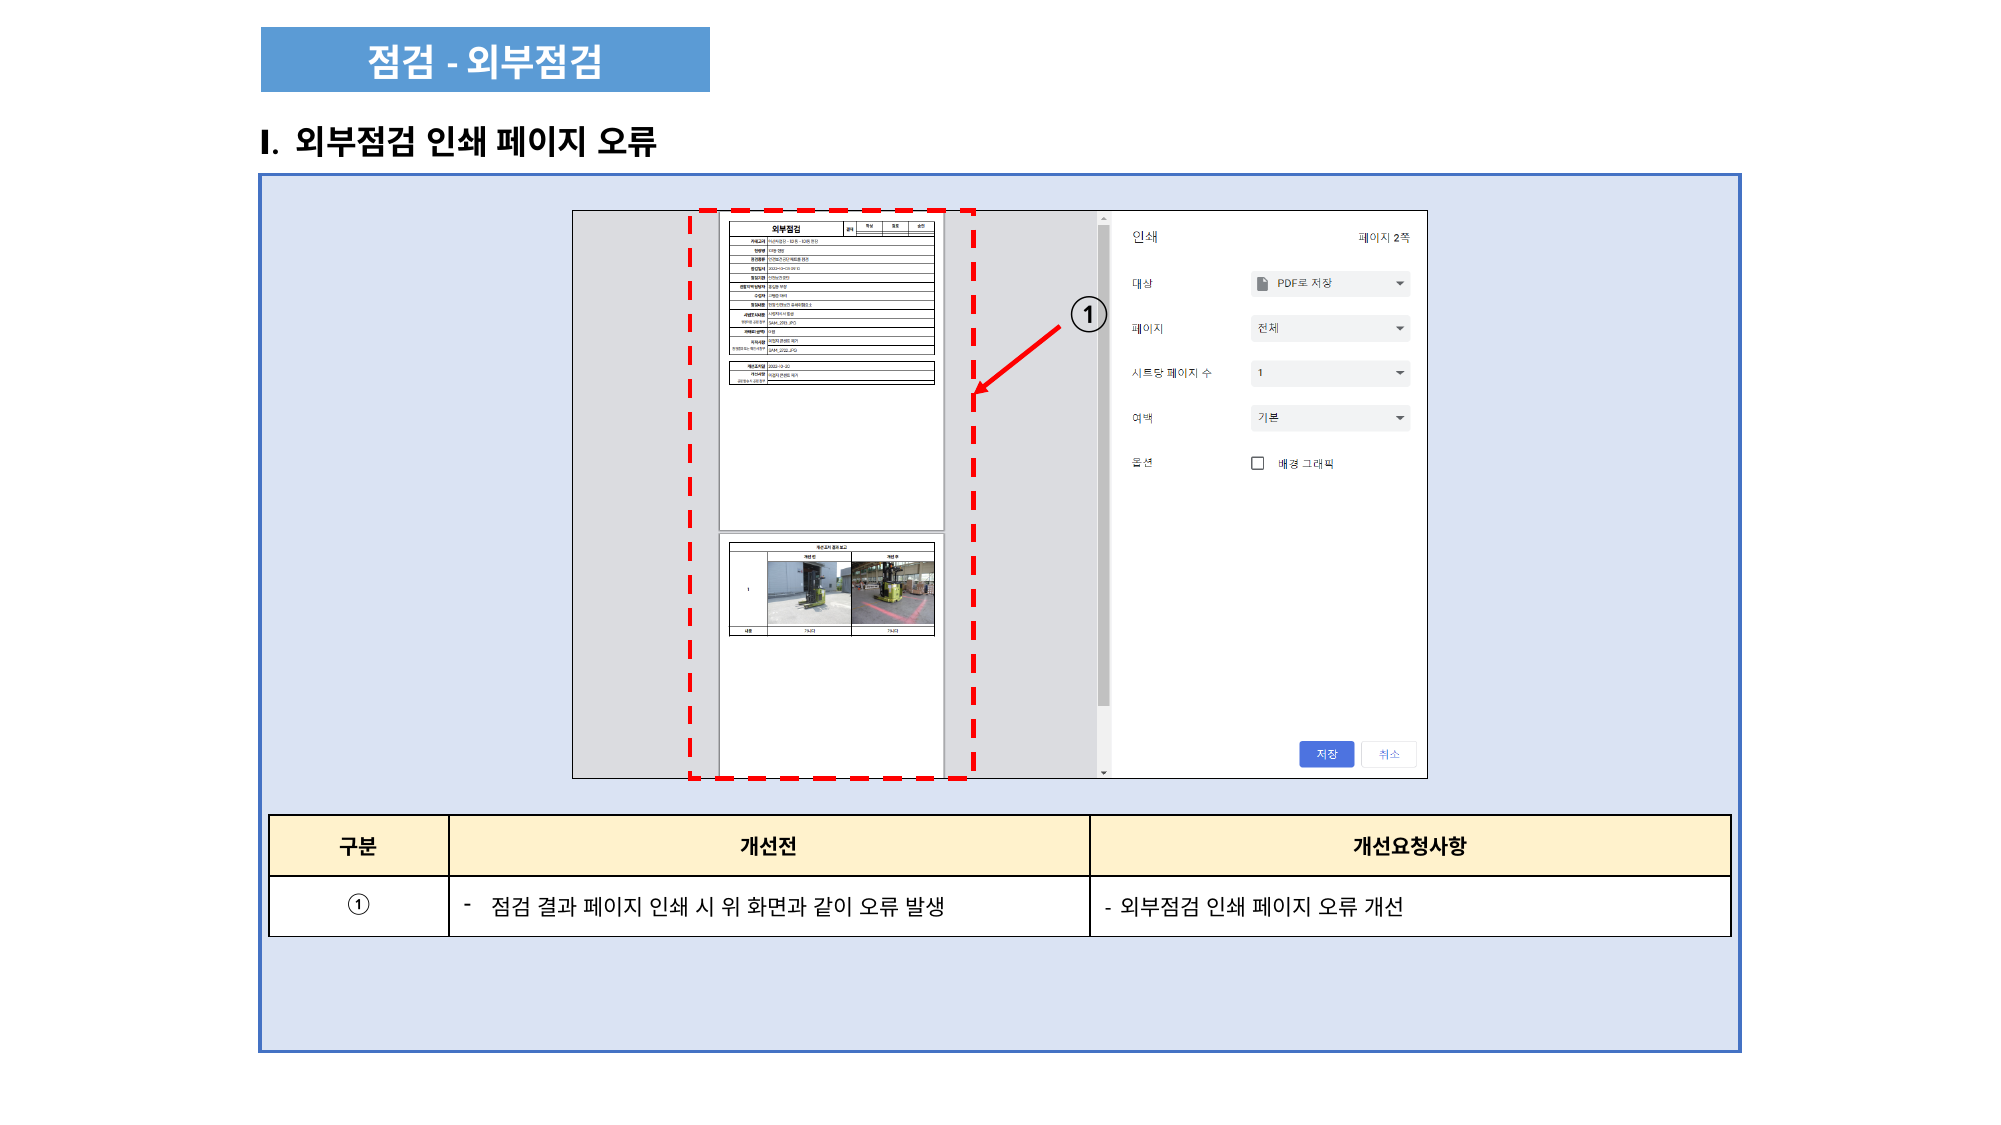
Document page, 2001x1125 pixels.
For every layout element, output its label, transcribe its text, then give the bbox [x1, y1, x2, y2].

picture [572, 210, 1427, 779]
text_box [259, 173, 1741, 1053]
table_cell 점검 결과 페이지 인쇄 시 위 화면과 같이 오류 발생 [450, 877, 1089, 936]
text_box Ⅰ. 외부점검 인쇄 페이지 오류 [244, 113, 918, 169]
table_header 구분 [270, 816, 448, 875]
table_cell - 외부점검 인쇄 페이지 오류 개선 [1091, 877, 1730, 936]
table_cell ① [270, 877, 448, 936]
table_header 개선전 [450, 816, 1089, 875]
table_header 점검-외부점검 [261, 27, 710, 92]
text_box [973, 326, 1061, 395]
table_header 개선요청사항 [1091, 816, 1730, 875]
